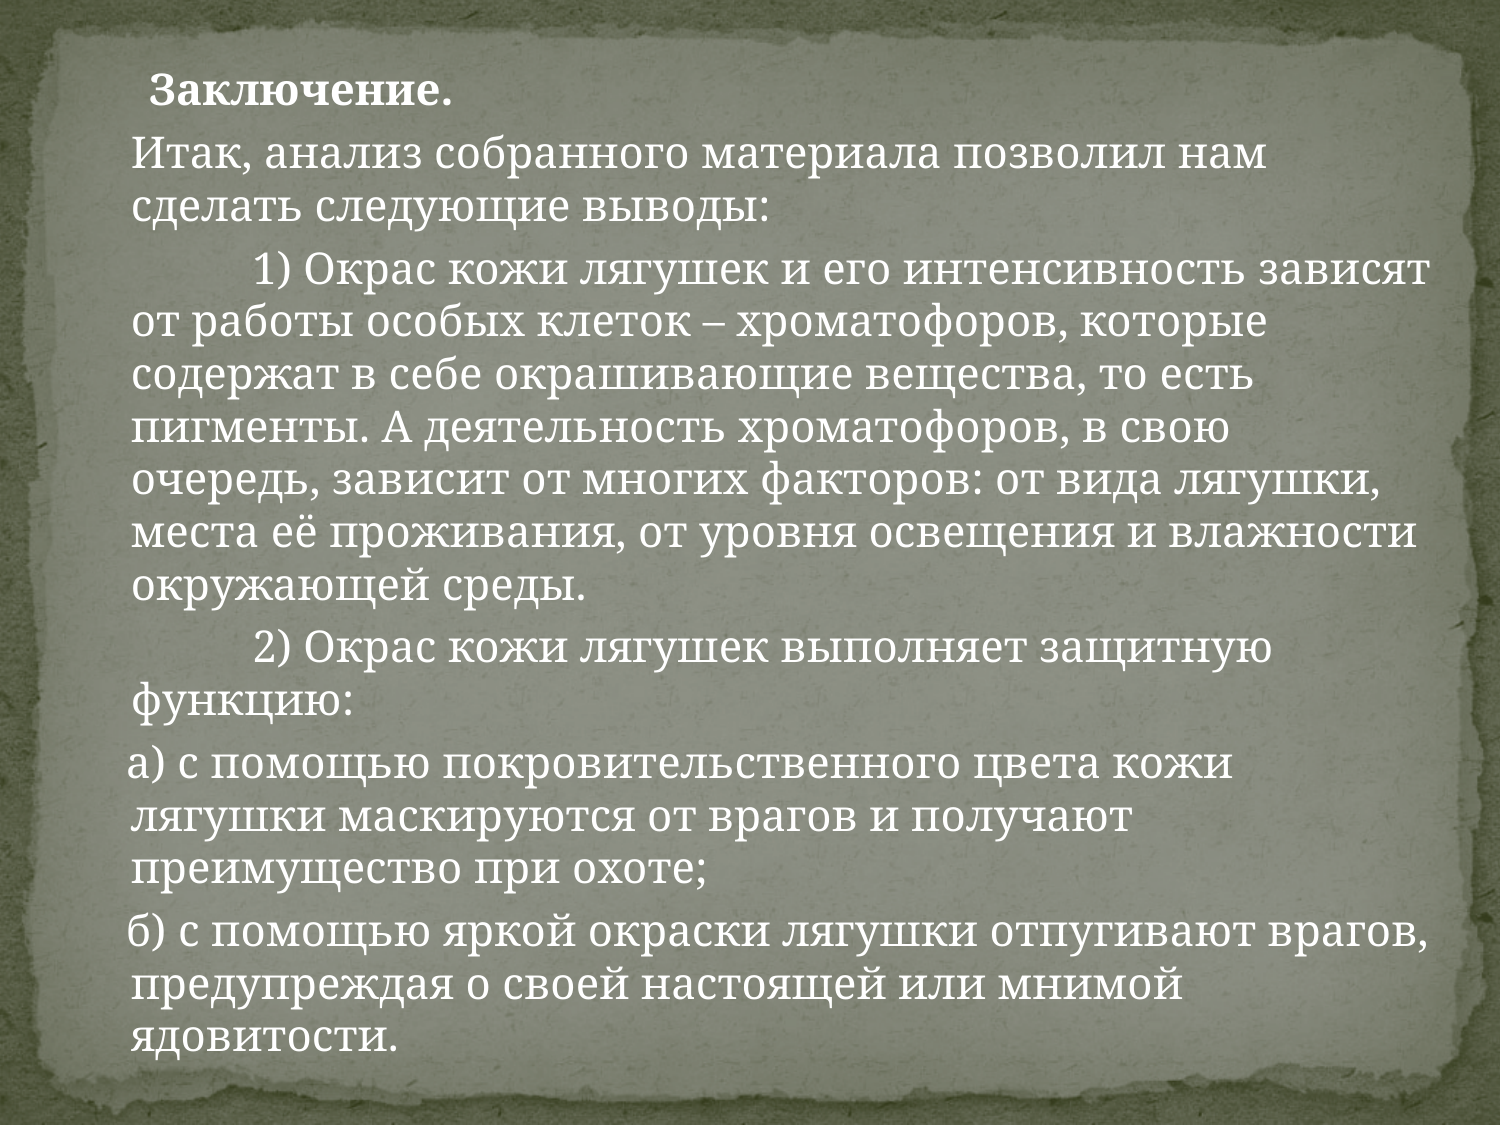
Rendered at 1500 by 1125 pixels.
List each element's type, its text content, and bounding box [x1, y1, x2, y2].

list Заключение. Итак, анализ собранного материала позволил нам сделать следующие выводы: 1) Окрас кожи лягушек и его интенсивность зависят от работы особых клеток – хроматофоров, которые содержат в себе окрашивающие вещества, то есть пигменты. А деятельность хроматофоров, в свою очередь, зависит от многих факторов: от вида лягушки, места её проживания, от уровня освещения и влажности окружающей среды. 2) Окрас кожи лягушек выполняет защитную функцию: а) с помощью покровительственного цвета кожи лягушки маскируются от врагов и получают преимущество при охоте; б) с помощью яркой окраски лягушки отпугивают врагов, предупреждая о своей настоящей или мнимой ядовитости. [76, 54, 1447, 1071]
